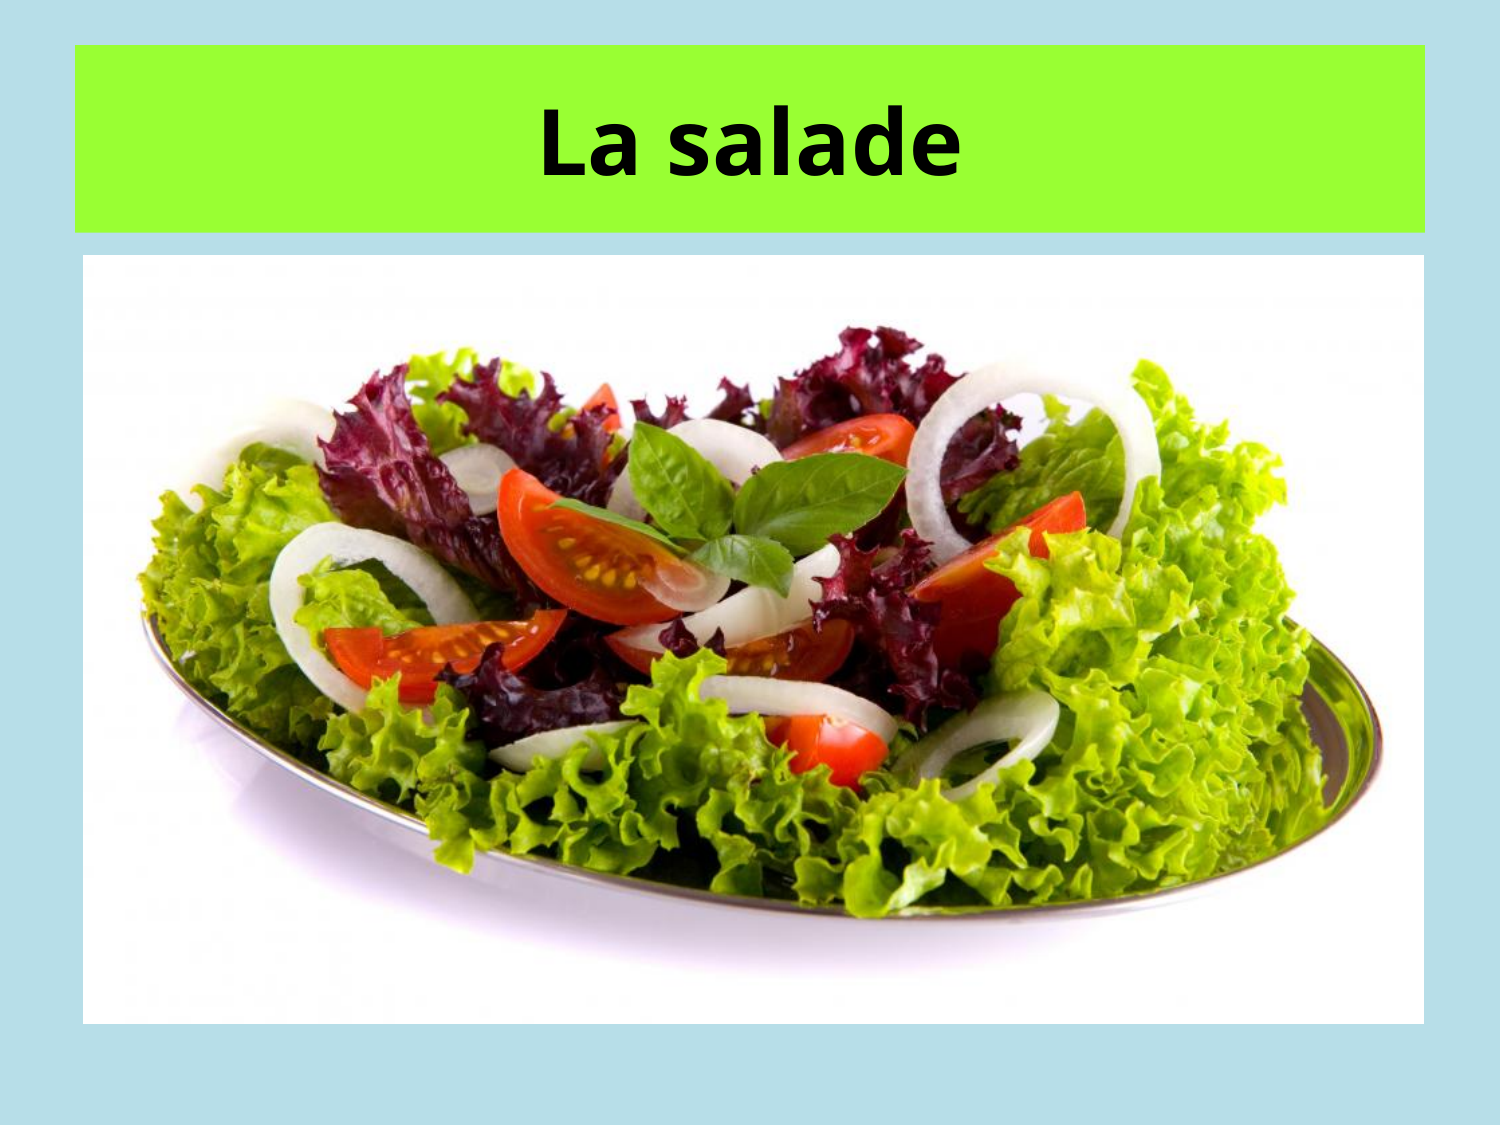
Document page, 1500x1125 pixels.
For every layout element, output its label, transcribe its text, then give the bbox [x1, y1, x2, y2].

picture [83, 255, 1424, 1024]
title La salade [74, 44, 1426, 233]
